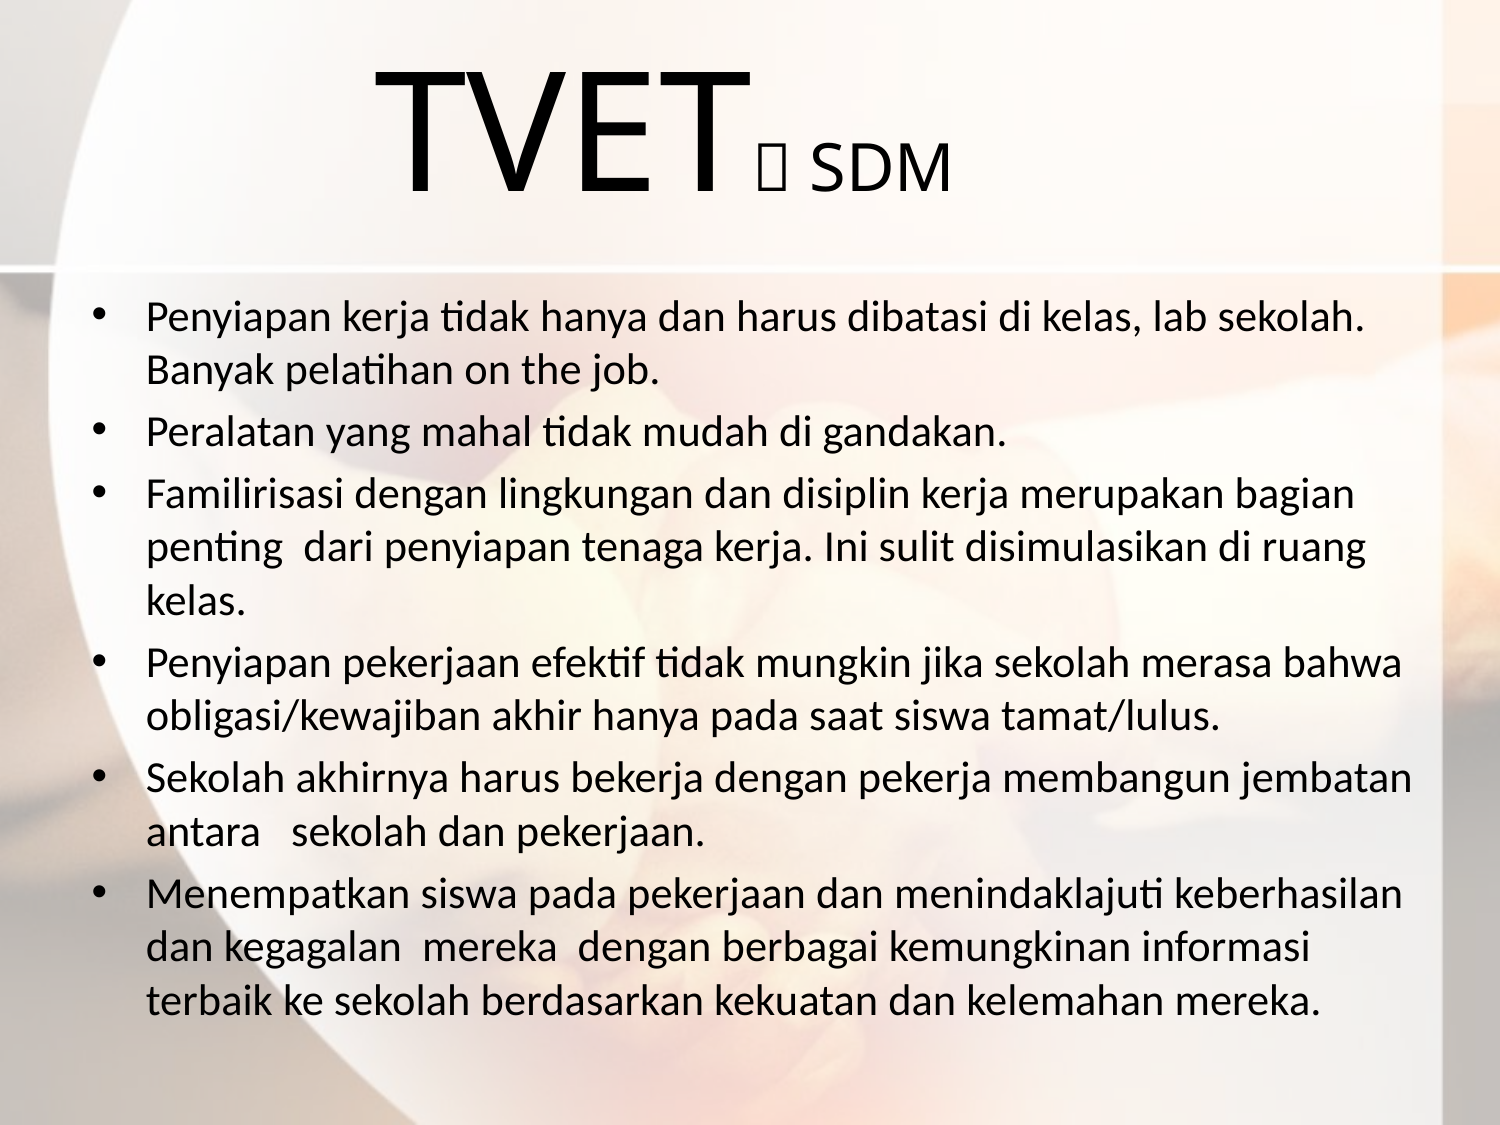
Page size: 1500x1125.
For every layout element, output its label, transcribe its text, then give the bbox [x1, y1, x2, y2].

list Penyiapan kerja tidak hanya dan harus dibatasi di kelas, lab sekolah. Banyak pelatihan on the job. Peralatan yang mahal tidak mudah di gandakan. Familirisasi dengan lingkungan dan disiplin kerja merupakan bagian penting dari penyiapan tenaga kerja. Ini sulit disimulasikan di ruang kelas. Penyiapan pekerjaan efektif tidak mungkin jika sekolah merasa bahwa obligasi/kewajiban akhir hanya pada saat siswa tamat/lulus. Sekolah akhirnya harus bekerja dengan pekerja membangun jembatan antara sekolah dan pekerjaan. Menempatkan siswa pada pekerjaan dan menindaklajuti keberhasilan dan kegagalan mereka dengan berbagai kemungkinan informasi terbaik ke sekolah berdasarkan kekuatan dan kelemahan mereka. [76, 278, 1449, 1045]
title TVET SDM [29, 30, 1285, 219]
